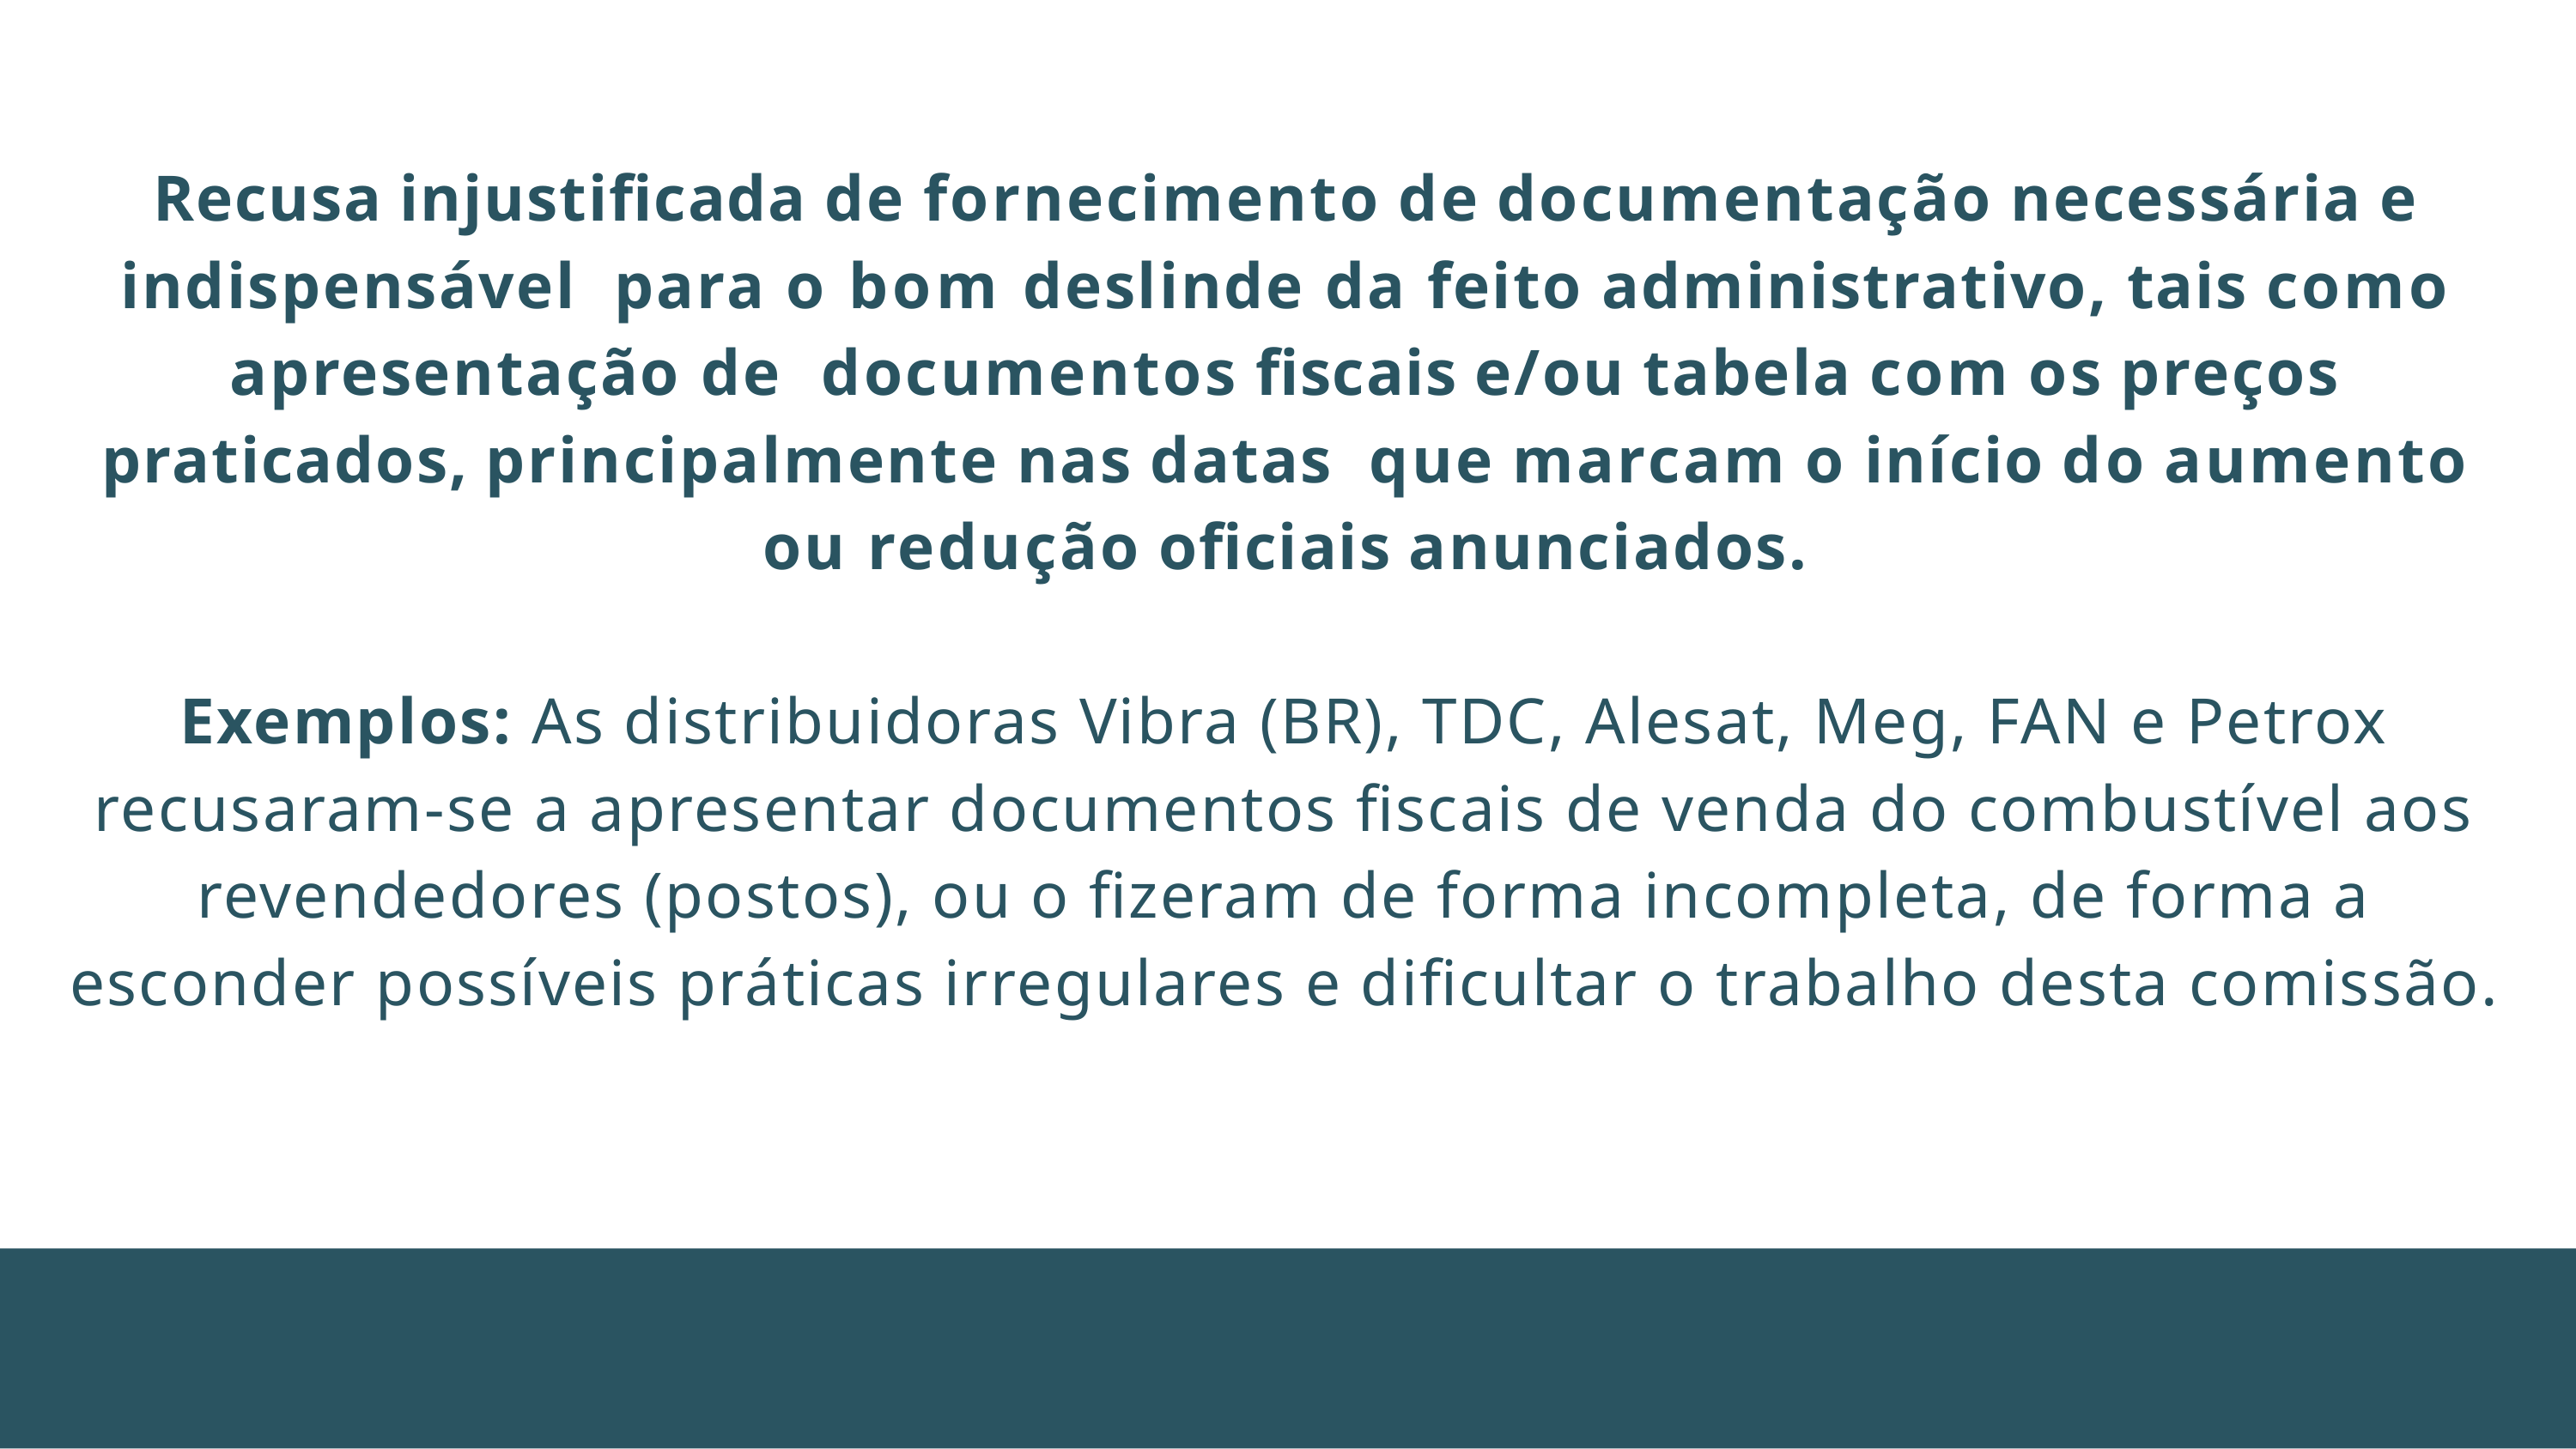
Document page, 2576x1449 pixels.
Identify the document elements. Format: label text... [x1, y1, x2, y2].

title Recusa injustificada de fornecimento de documentação necessária e indispensável para o bom deslinde da feito administrativo, tais como apresentação de documentos fiscais e/ou tabela com os preços praticados, principalmente nas datas que marcam o início do aumento ou redução oficiais anunciados. Exemplos: As distribuidoras Vibra (BR), TDC, Alesat, Meg, FAN e Petrox recusaram-se a apresentar documentos fiscais de venda do combustível aos revendedores (postos), ou o fizeram de forma incompleta, de forma a esconder possíveis práticas irregulares e dificultar o trabalho desta comissão. [64, 144, 2507, 1019]
